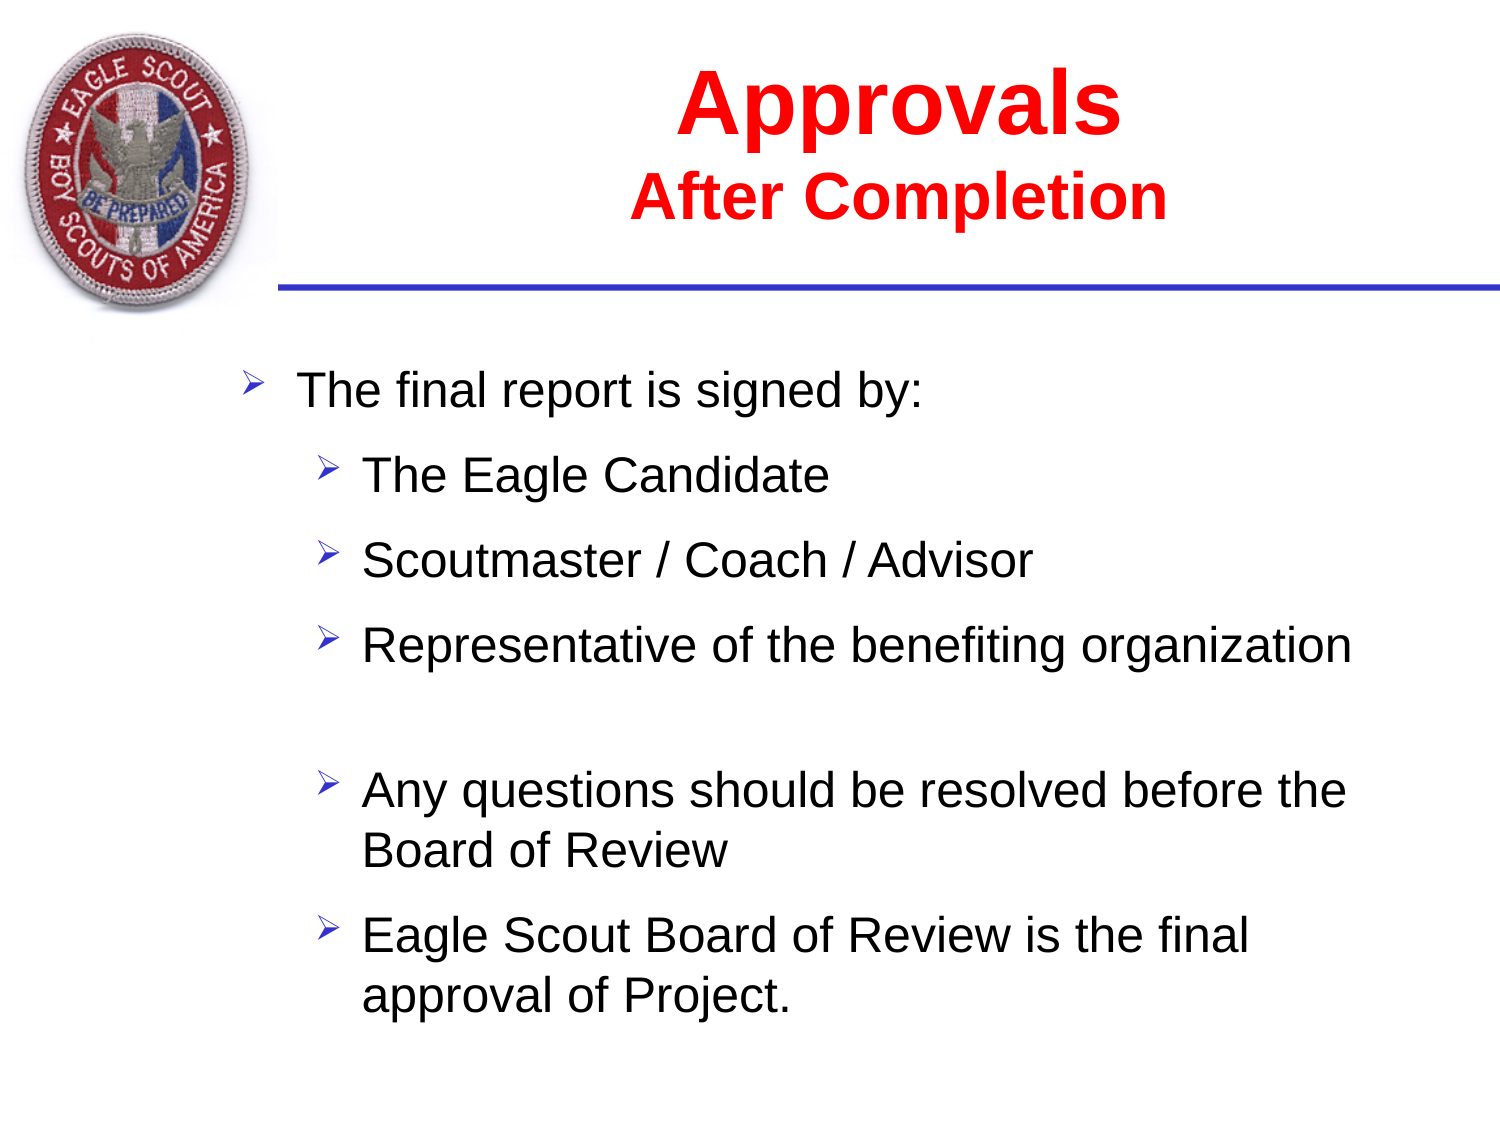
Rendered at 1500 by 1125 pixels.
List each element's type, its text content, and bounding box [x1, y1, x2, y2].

title Approvals After Completion [337, 12, 1463, 263]
picture [0, 12, 278, 350]
text_box The final report is signed by: The Eagle Candidate Scoutmaster / Coach / Advisor Representative of the benefiting organization Any questions should be resolved before the Board of Review Eagle Scout Board of Review is the final approval of Project. [225, 349, 1388, 1038]
